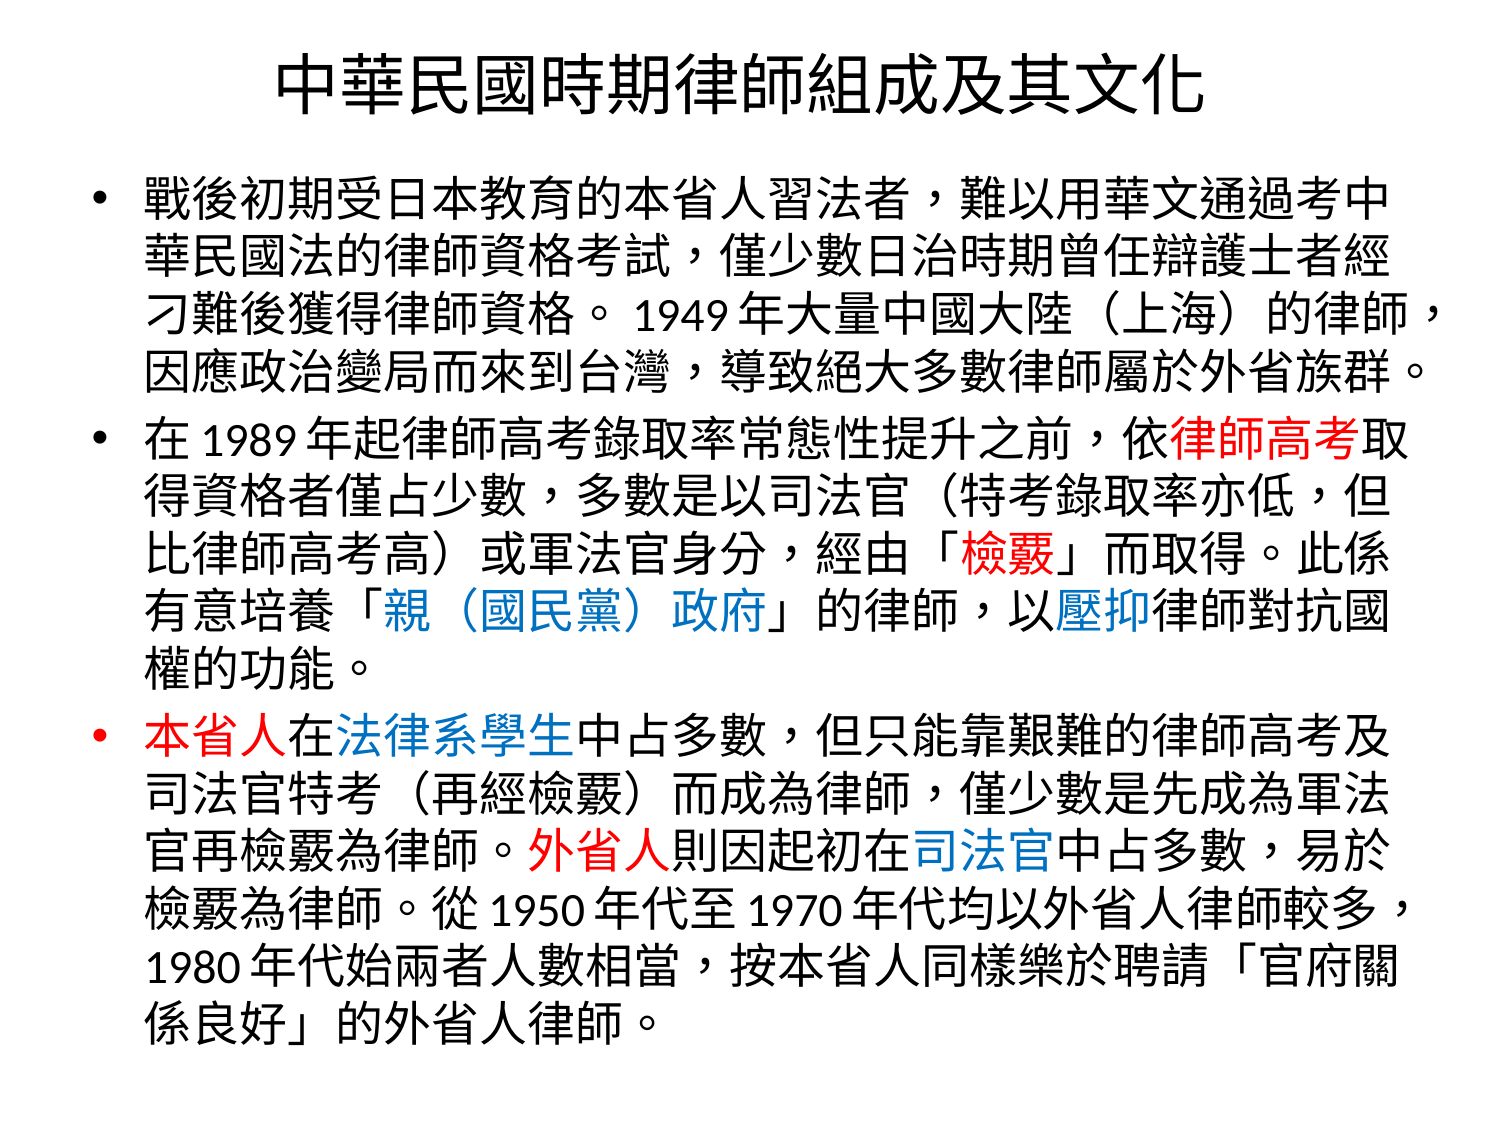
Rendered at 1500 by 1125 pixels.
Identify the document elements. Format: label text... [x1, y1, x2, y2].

list 戰後初期受日本教育的本省人習法者，難以用華文通過考中華民國法的律師資格考試，僅少數日治時期曾任辯護士者經刁難後獲得律師資格。1949年大量中國大陸（上海）的律師，因應政治變局而來到台灣，導致絕大多數律師屬於外省族群。 在1989年起律師高考錄取率常態性提升之前，依律師高考取得資格者僅占少數，多數是以司法官（特考錄取率亦低，但比律師高考高）或軍法官身分，經由「檢覈」而取得。此係有意培養「親（國民黨）政府」的律師，以壓抑律師對抗國權的功能。 本省人在法律系學生中占多數，但只能靠艱難的律師高考及司法官特考（再經檢覈）而成為律師，僅少數是先成為軍法官再檢覈為律師。外省人則因起初在司法官中占多數，易於檢覈為律師。從1950年代至1970年代均以外省人律師較多，1980年代始兩者人數相當，按本省人同樣樂於聘請「官府關係良好」的外省人律師。 [76, 160, 1427, 1075]
title 中華民國時期律師組成及其文化 [64, 30, 1415, 135]
